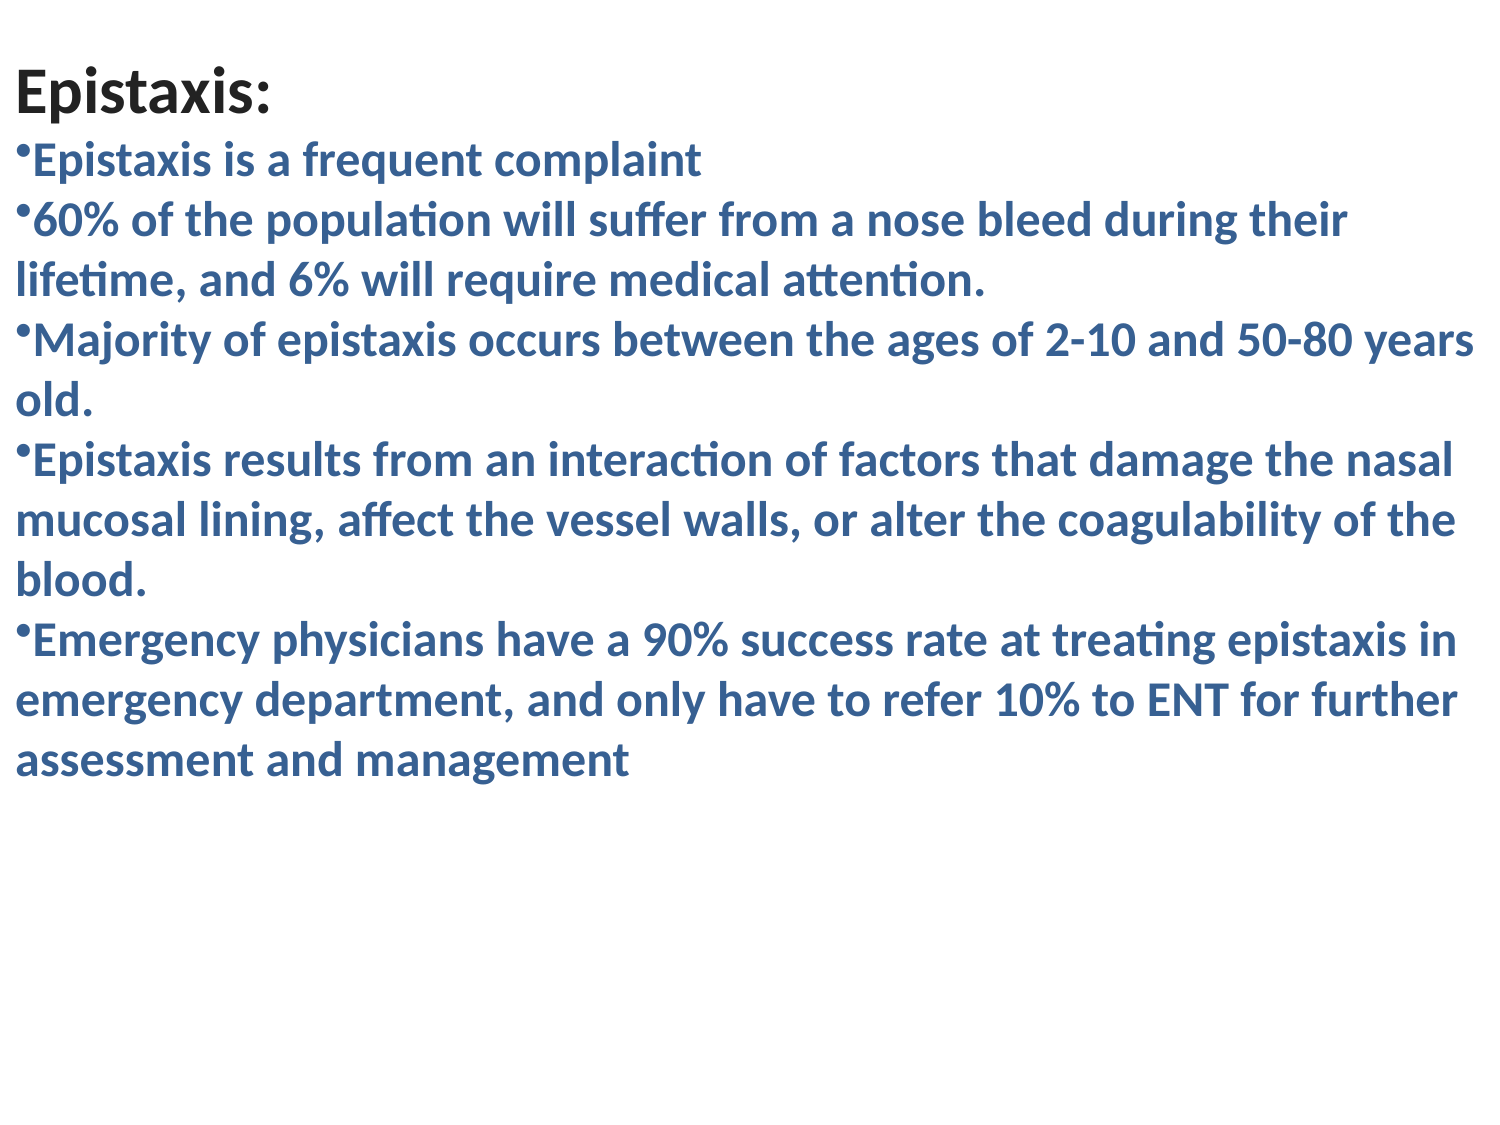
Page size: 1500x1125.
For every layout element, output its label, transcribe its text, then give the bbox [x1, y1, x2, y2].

text_box Epistaxis: Epistaxis is a frequent complaint 60% of the population will suffer from a nose bleed during their lifetime, and 6% will require medical attention. Majority of epistaxis occurs between the ages of 2-10 and 50-80 years old. Epistaxis results from an interaction of factors that damage the nasal mucosal lining, affect the vessel walls, or alter the coagulability of the blood. Emergency physicians have a 90% success rate at treating epistaxis in emergency department, and only have to refer 10% to ENT for further assessment and management [0, 38, 1500, 794]
